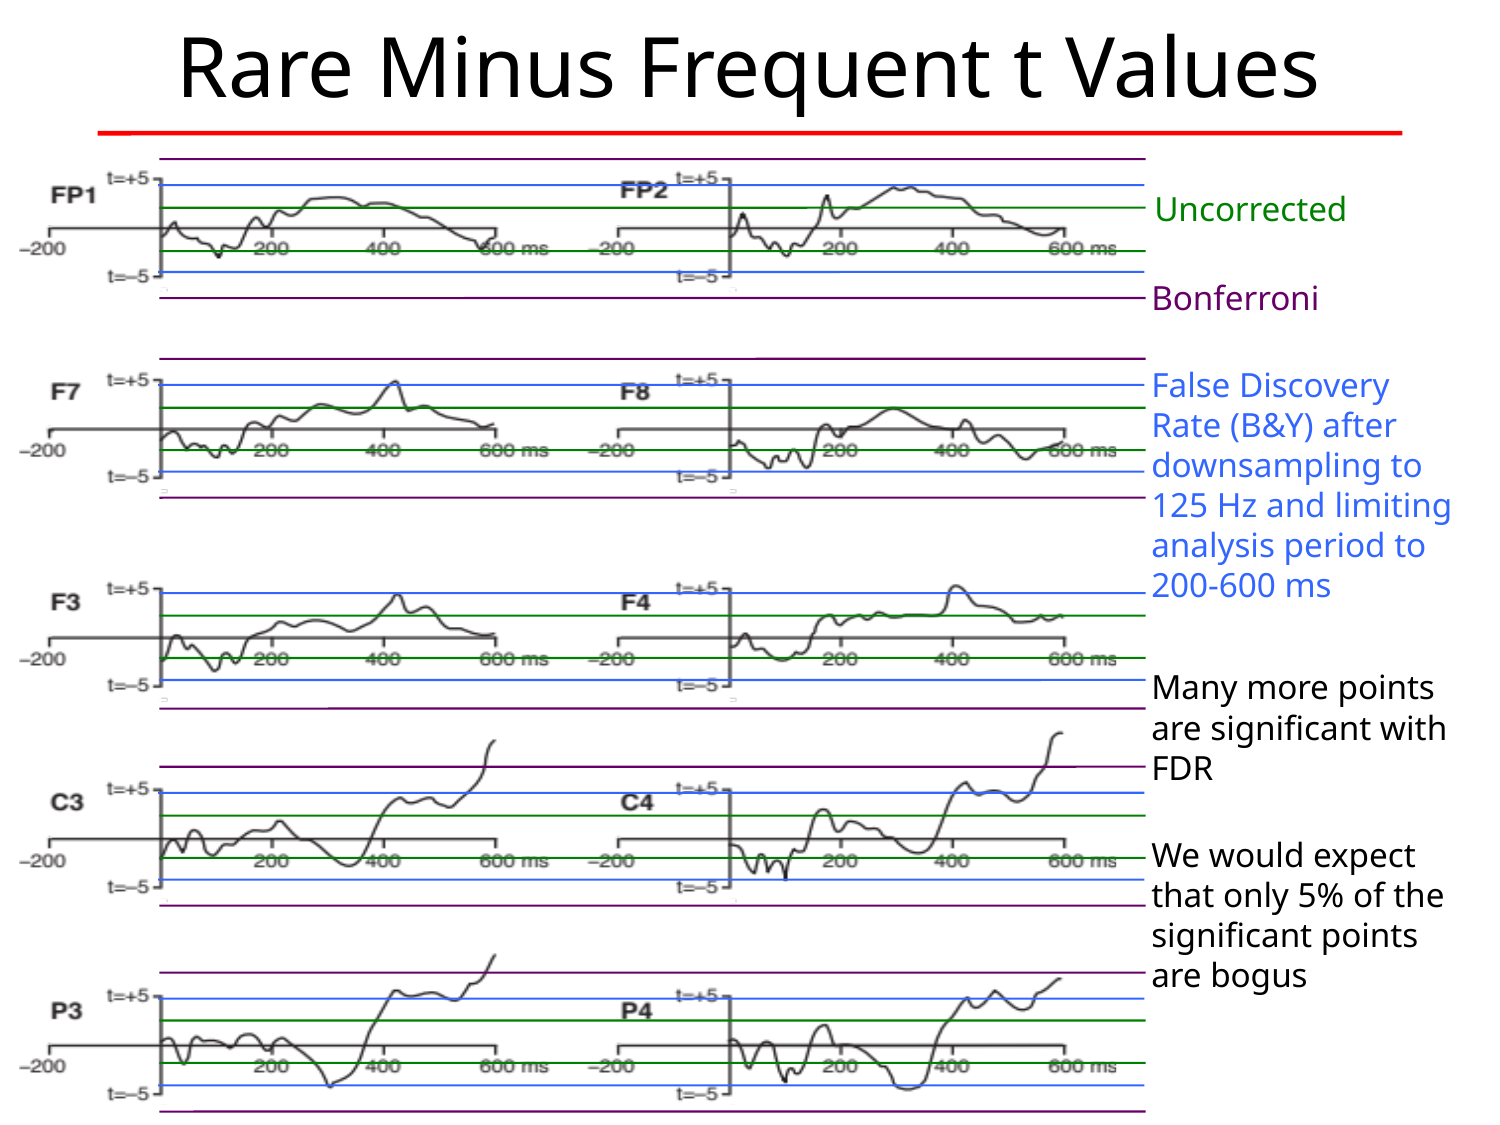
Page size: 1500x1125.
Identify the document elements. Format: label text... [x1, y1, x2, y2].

text_box Uncorrected [1139, 180, 1363, 236]
text_box False Discovery Rate (B&Y) after downsampling to 125 Hz and limiting analysis period to 200-600 ms [1136, 357, 1500, 612]
title Rare Minus Frequent t Values [39, 0, 1459, 131]
picture [18, 169, 1117, 1106]
text_box Many more points are significant with FDR [1136, 659, 1491, 794]
text_box Bonferroni [1136, 270, 1335, 325]
text_box We would expect that only 5% of the significant points are bogus [1136, 827, 1491, 1002]
